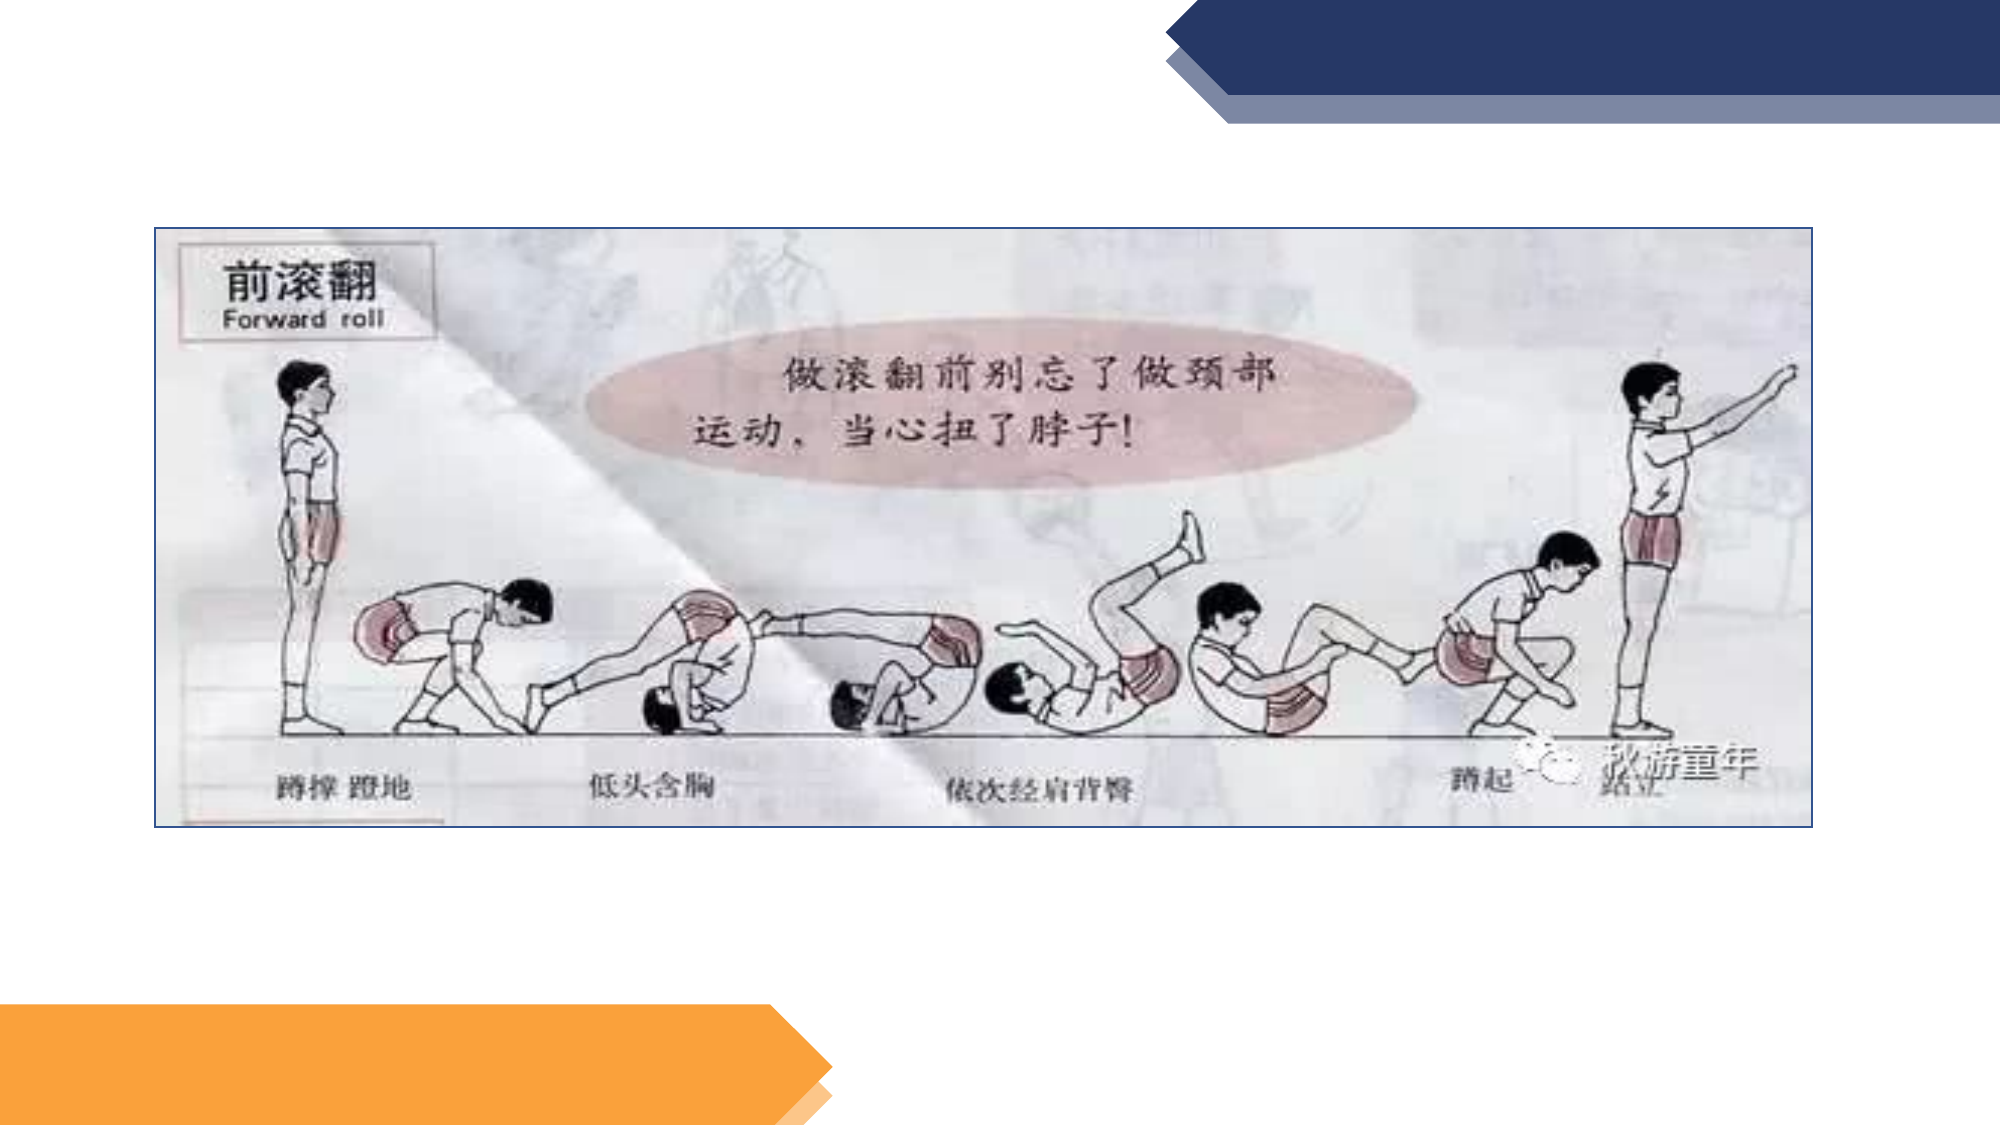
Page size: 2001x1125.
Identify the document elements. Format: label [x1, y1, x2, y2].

text_box [154, 227, 1813, 828]
text_box [0, 1004, 833, 1125]
text_box [1165, 0, 2000, 124]
